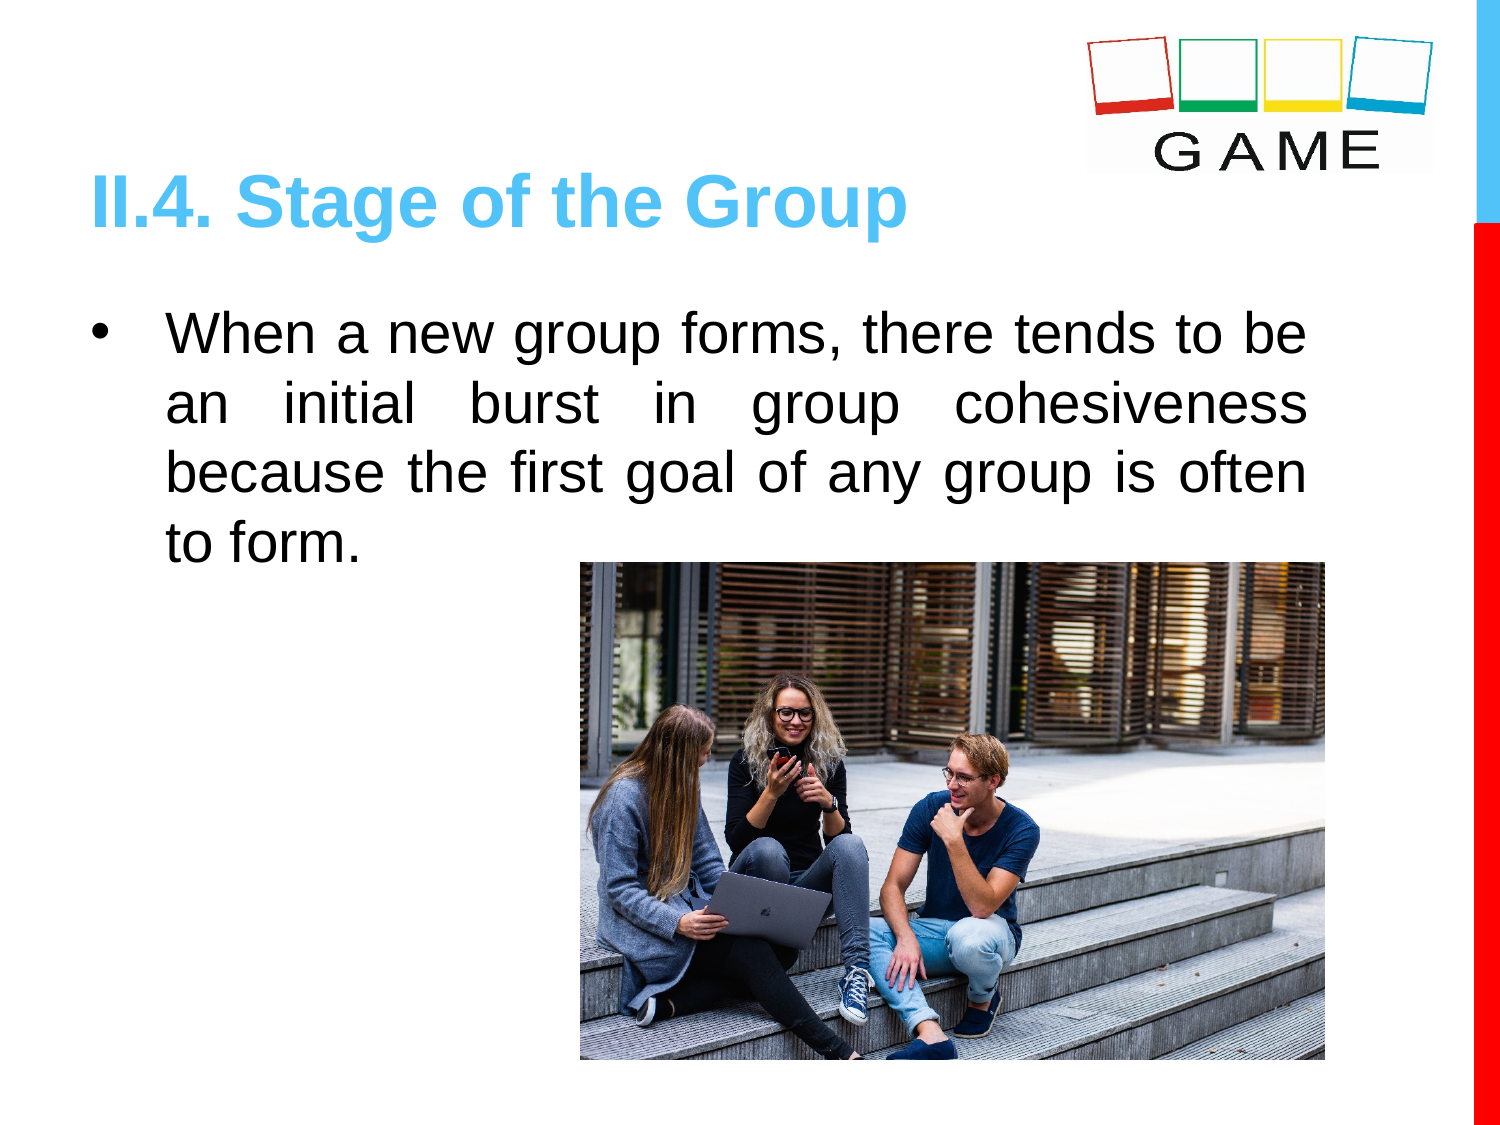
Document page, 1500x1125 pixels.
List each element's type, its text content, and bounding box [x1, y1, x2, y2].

list When a new group forms, there tends to be an initial burst in group cohesiveness because the first goal of any group is often to form. [75, 287, 1325, 1005]
title II.4. Stage of the Group [75, 25, 1025, 250]
picture [580, 562, 1326, 1060]
picture [1087, 36, 1433, 173]
